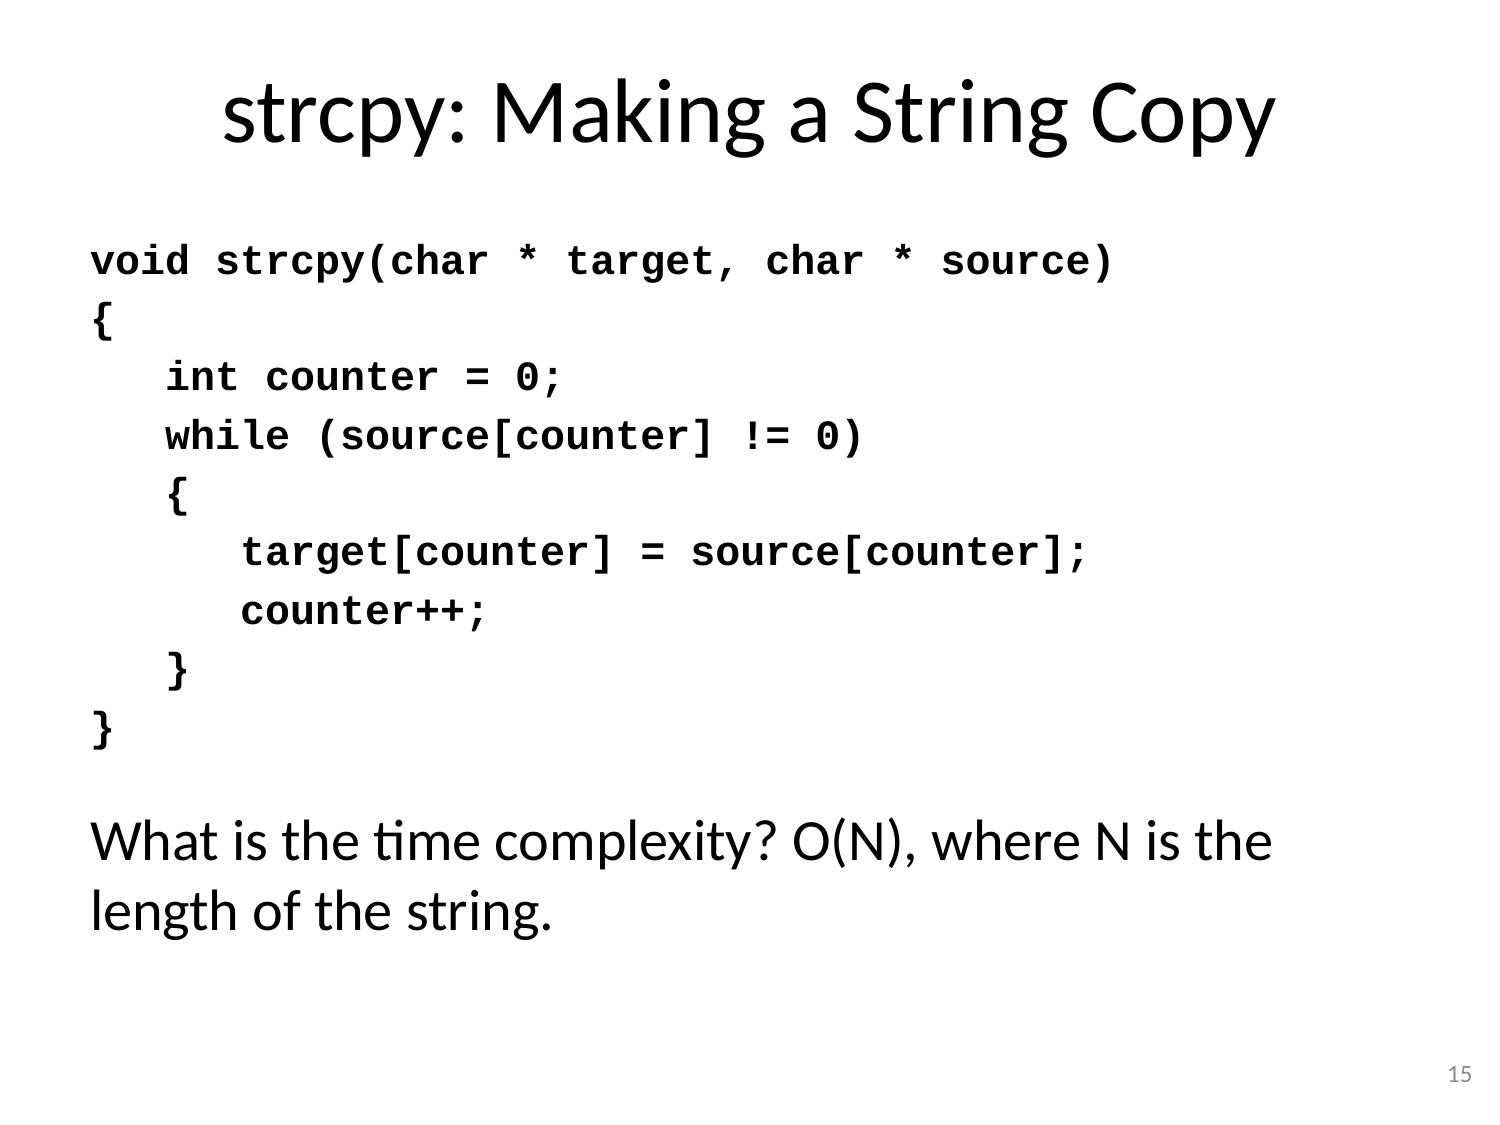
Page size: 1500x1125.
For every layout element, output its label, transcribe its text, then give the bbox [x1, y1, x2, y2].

slide_number 15 [1137, 1042, 1488, 1103]
list void strcpy(char * target, char * source) { int counter = 0; while (source[counter] != 0) { target[counter] = source[counter]; counter++; } } What is the time complexity? O(N), where N is the length of the string. [75, 224, 1425, 1050]
title strcpy: Making a String Copy [75, 12, 1425, 200]
